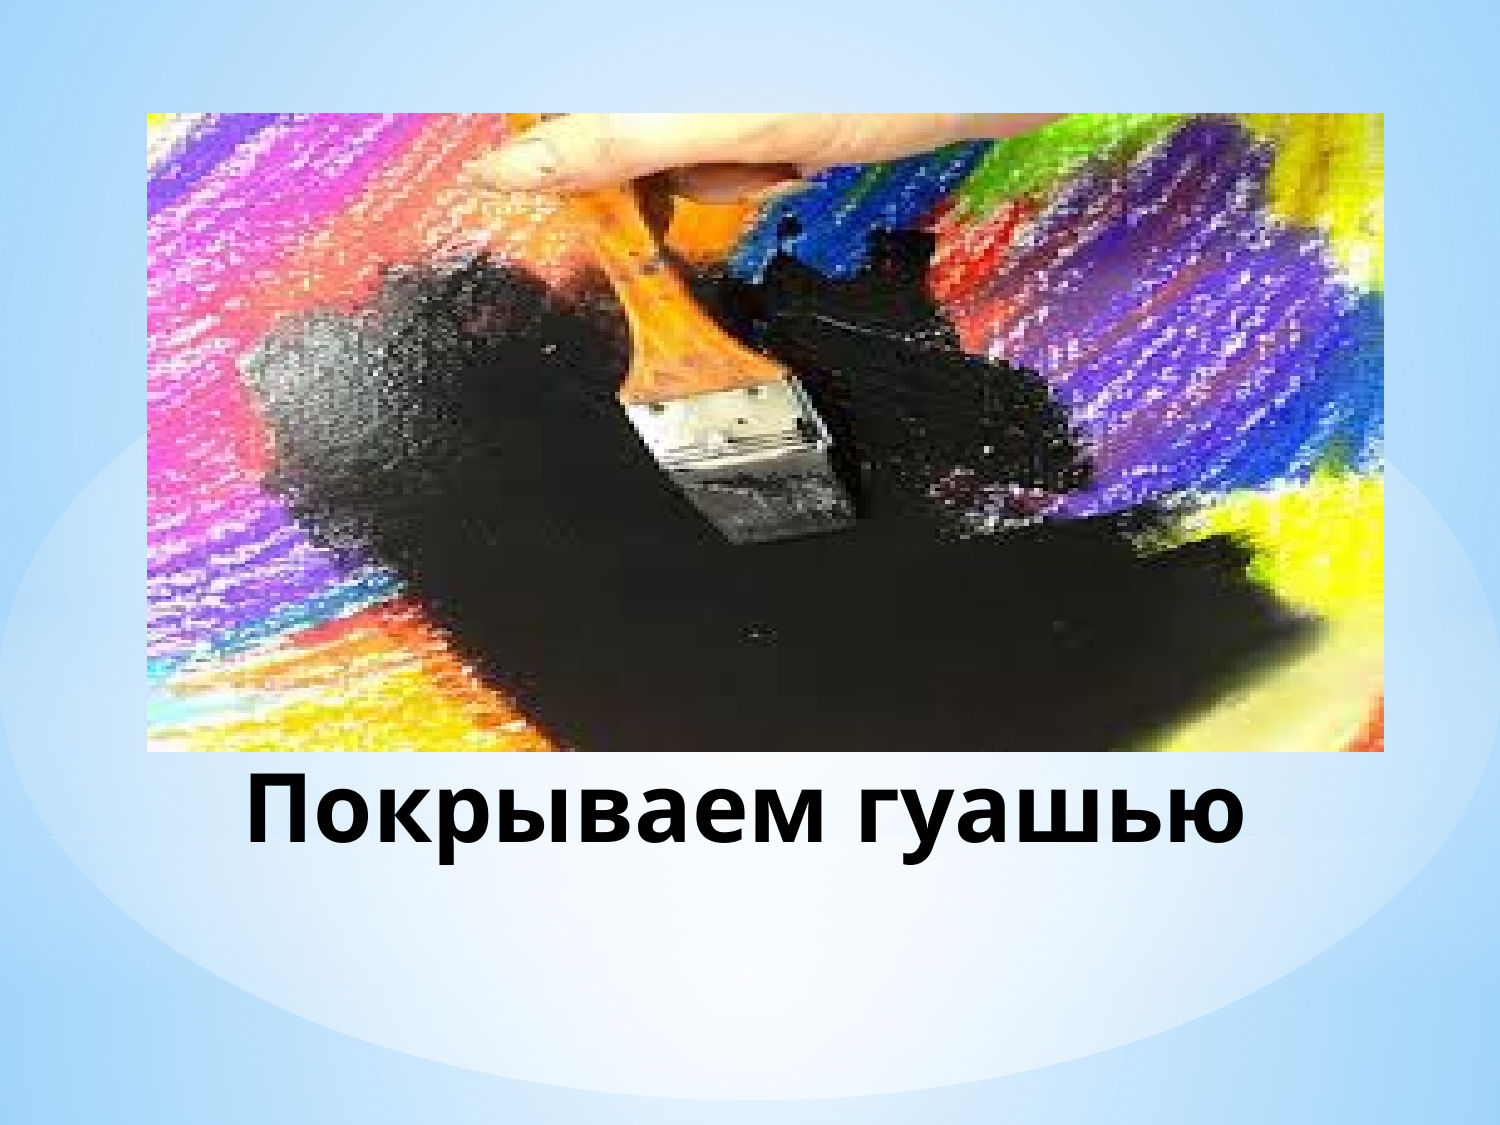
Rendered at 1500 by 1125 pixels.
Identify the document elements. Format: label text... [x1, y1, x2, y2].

title Покрываем гуашью [194, 760, 1264, 952]
picture [147, 113, 1384, 752]
